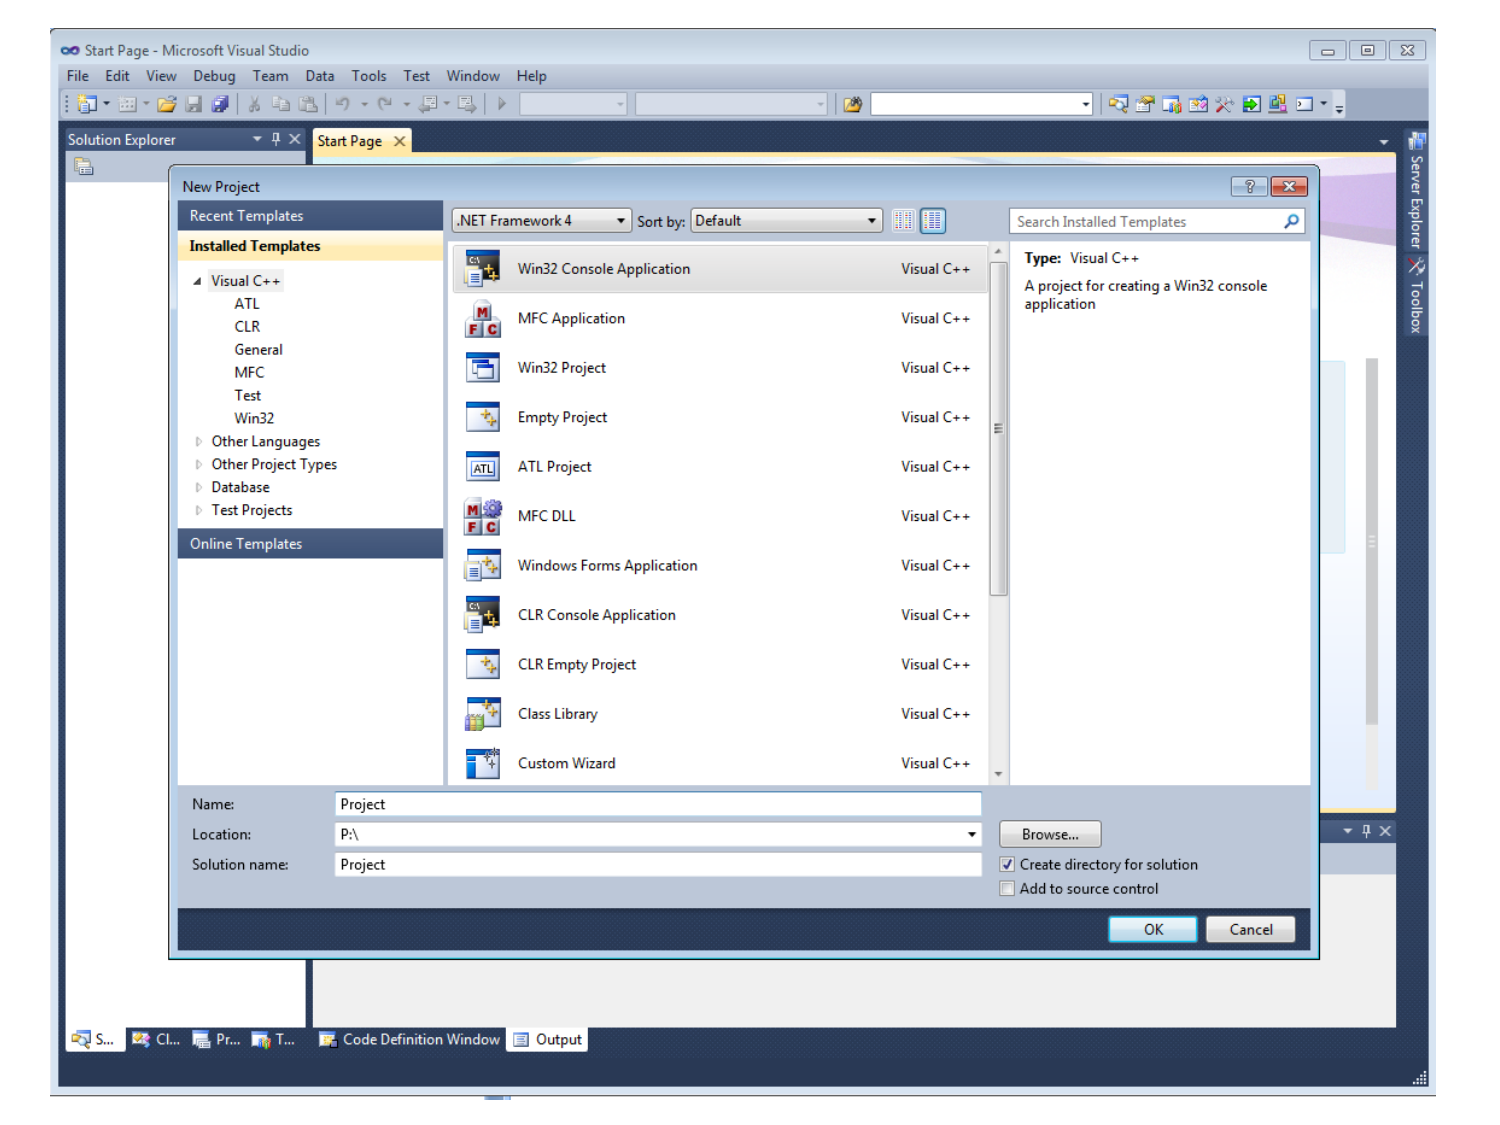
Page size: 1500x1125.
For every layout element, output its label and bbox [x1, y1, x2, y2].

picture [49, 27, 1436, 1101]
